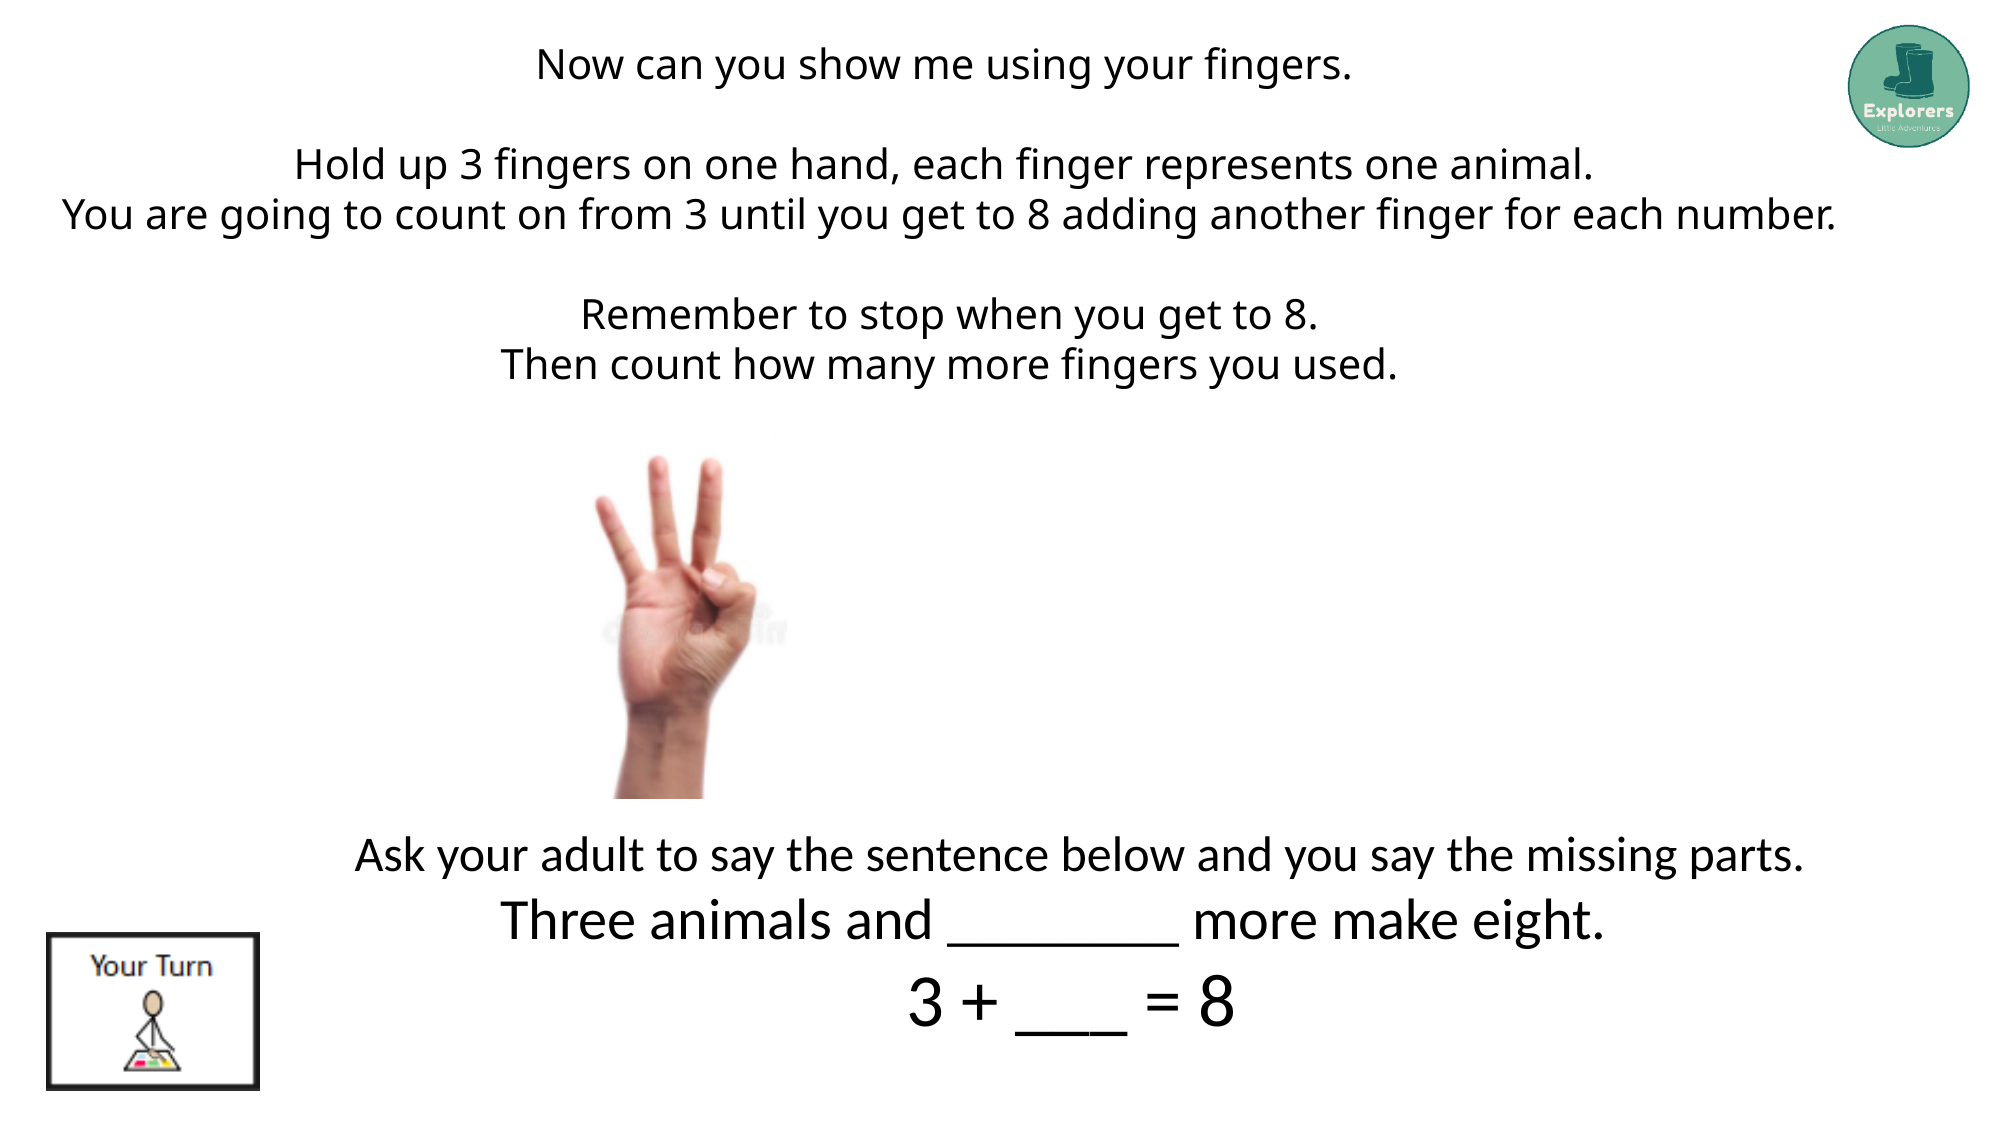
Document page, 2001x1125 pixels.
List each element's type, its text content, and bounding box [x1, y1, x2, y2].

text_box Ask your adult to say the sentence below and you say the missing parts. Three animals and ________ more make eight. 3 + ___ = 8 [230, 814, 1930, 1049]
picture [1817, 0, 2000, 178]
picture [570, 434, 787, 799]
picture [46, 932, 260, 1092]
text_box Now can you show me using your fingers. Hold up 3 fingers on one hand, each finger represents one animal. You are going to count on from 3 until you get to 8 adding another finger for each number. Remember to stop when you get to 8. Then count how many more fingers you used. [46, 30, 1853, 396]
